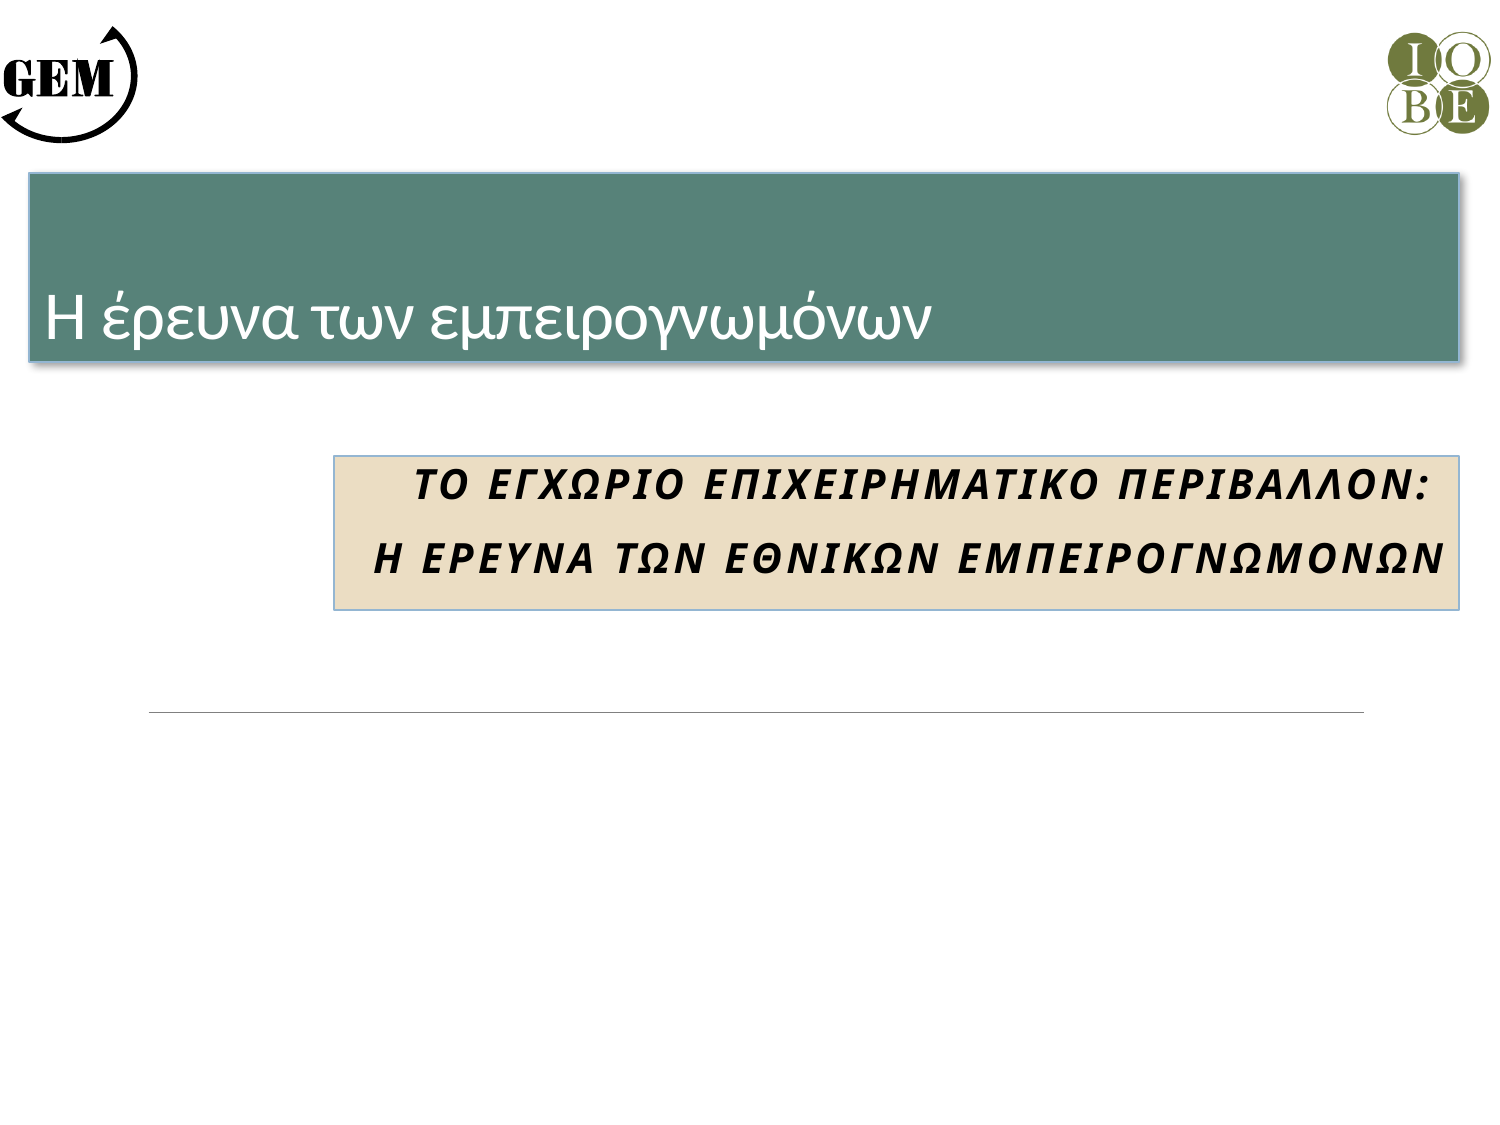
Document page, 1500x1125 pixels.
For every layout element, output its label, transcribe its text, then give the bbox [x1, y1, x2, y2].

title Η έρευνα των εμπειρογνωμόνων [28, 172, 1460, 363]
subtitle ΤΟ ΕΓΧΩΡΙΟ ΕΠΙΧΕΙΡΗΜΑΤΙΚΟ ΠΕΡΙΒΑΛΛΟΝ: Η ΕΡΕΥΝΑ ΤΩΝ ΕΘΝΙΚΩΝ ΕΜΠΕΙΡΟΓΝΩΜΟΝΩΝ [333, 455, 1460, 611]
picture [1380, 26, 1496, 140]
